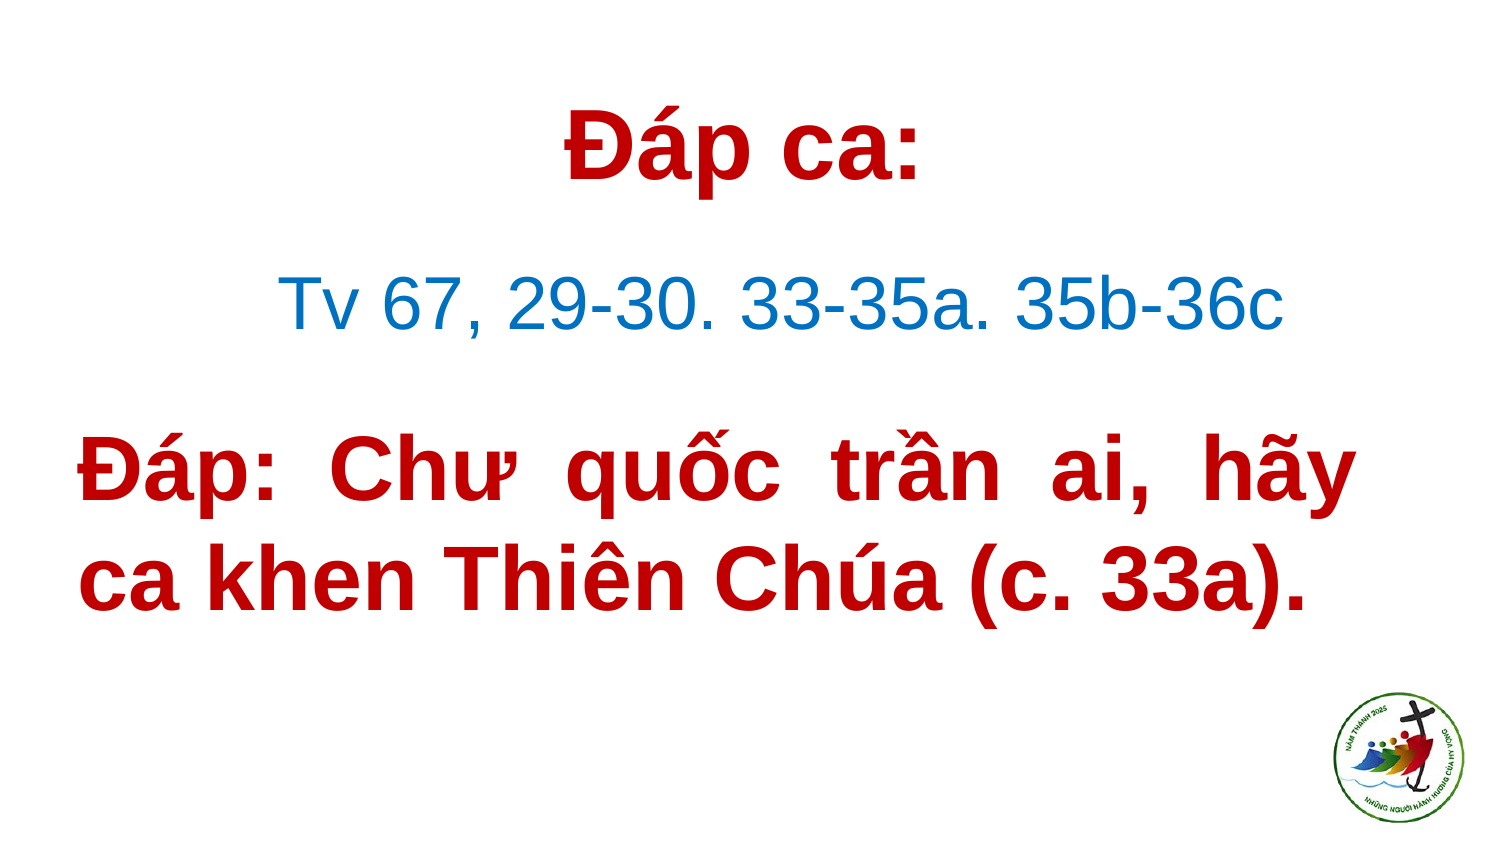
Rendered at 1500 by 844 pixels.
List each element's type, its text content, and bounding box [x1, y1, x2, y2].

text_box Đáp ca: [549, 71, 988, 207]
title Ðáp: Chư quốc trần ai, hãy ca khen Thiên Chúa (c. 33a). [62, 332, 1375, 705]
text_box Tv 67, 29-30. 33-35a. 35b-36c [262, 246, 1338, 332]
picture [1324, 684, 1471, 830]
